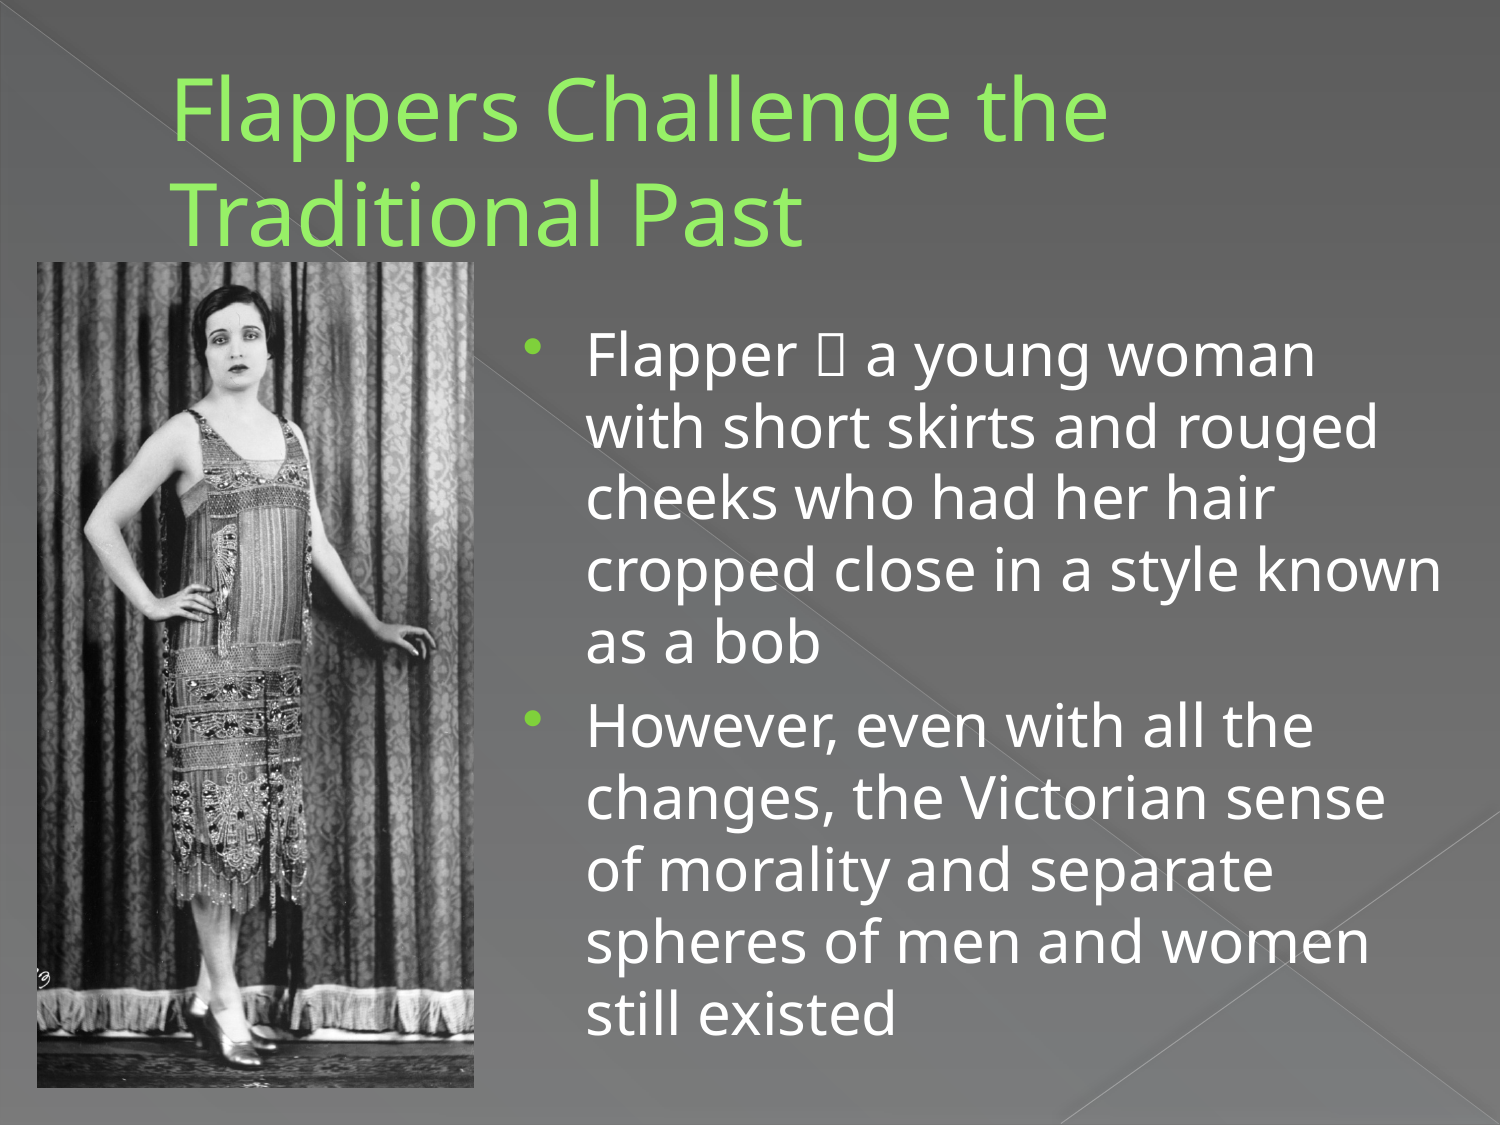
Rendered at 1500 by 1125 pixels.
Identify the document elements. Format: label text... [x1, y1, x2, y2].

list Flapper  a young woman with short skirts and rouged cheeks who had her hair cropped close in a style known as a bob However, even with all the changes, the Victorian sense of morality and separate spheres of men and women still existed [500, 308, 1463, 1059]
title Flappers Challenge the Traditional Past [75, 43, 1425, 274]
picture [37, 262, 474, 1088]
